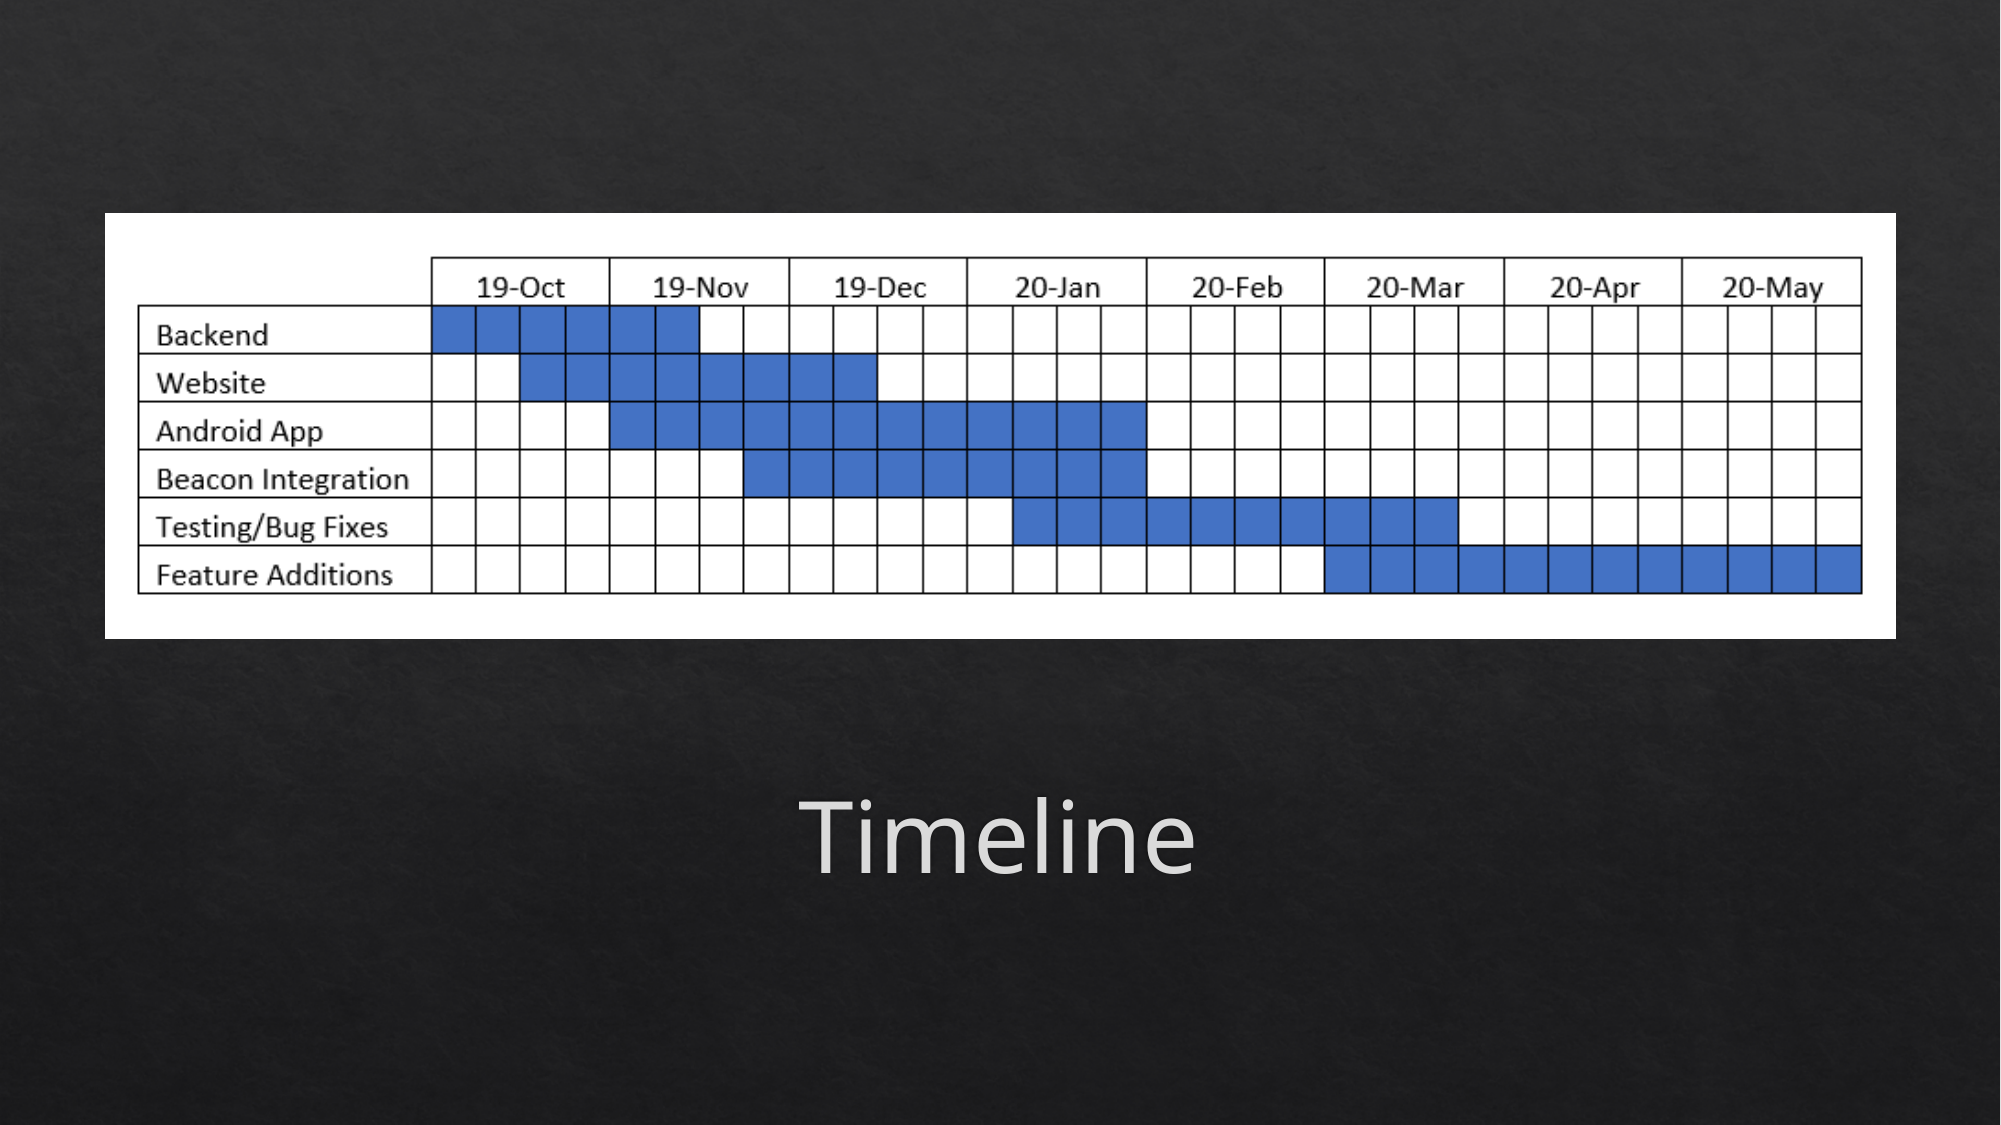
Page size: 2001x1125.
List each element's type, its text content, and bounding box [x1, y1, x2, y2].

picture [105, 213, 1896, 639]
title Timeline [224, 722, 1774, 902]
